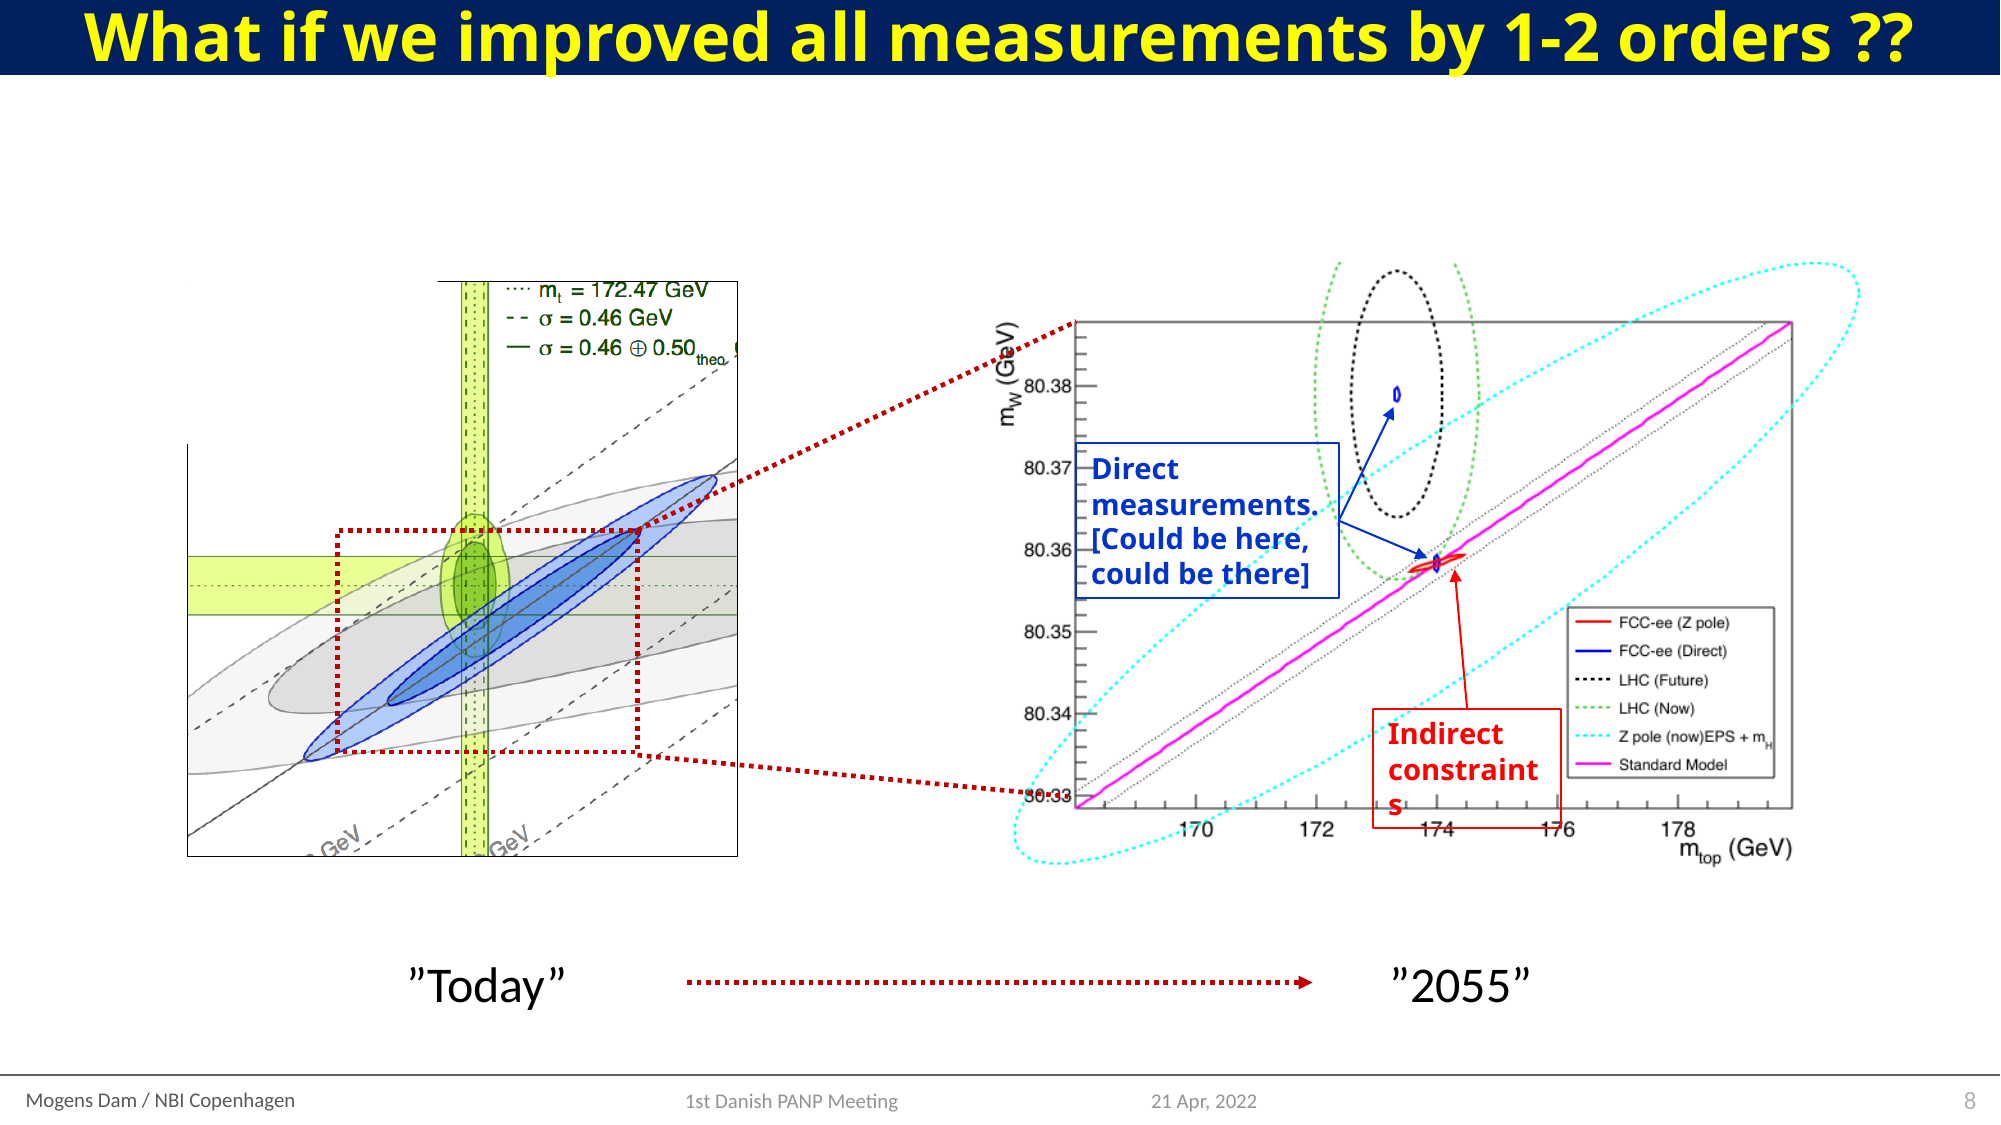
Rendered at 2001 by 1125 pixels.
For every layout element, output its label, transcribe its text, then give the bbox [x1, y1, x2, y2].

title What if we improved all measurements by 1-2 orders ?? [0, 0, 2000, 76]
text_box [1338, 521, 1428, 559]
text_box ”2055” [1374, 944, 1548, 1020]
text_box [637, 754, 1069, 797]
footer 1st Danish PANP Meeting [649, 1082, 934, 1117]
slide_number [1095, 1082, 1313, 1117]
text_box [1454, 569, 1468, 709]
picture [187, 281, 738, 858]
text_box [1338, 406, 1394, 521]
text_box ”Today” [391, 944, 584, 1020]
picture [987, 262, 1882, 870]
slide_number 8 [1674, 1082, 1992, 1117]
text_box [637, 320, 1077, 531]
